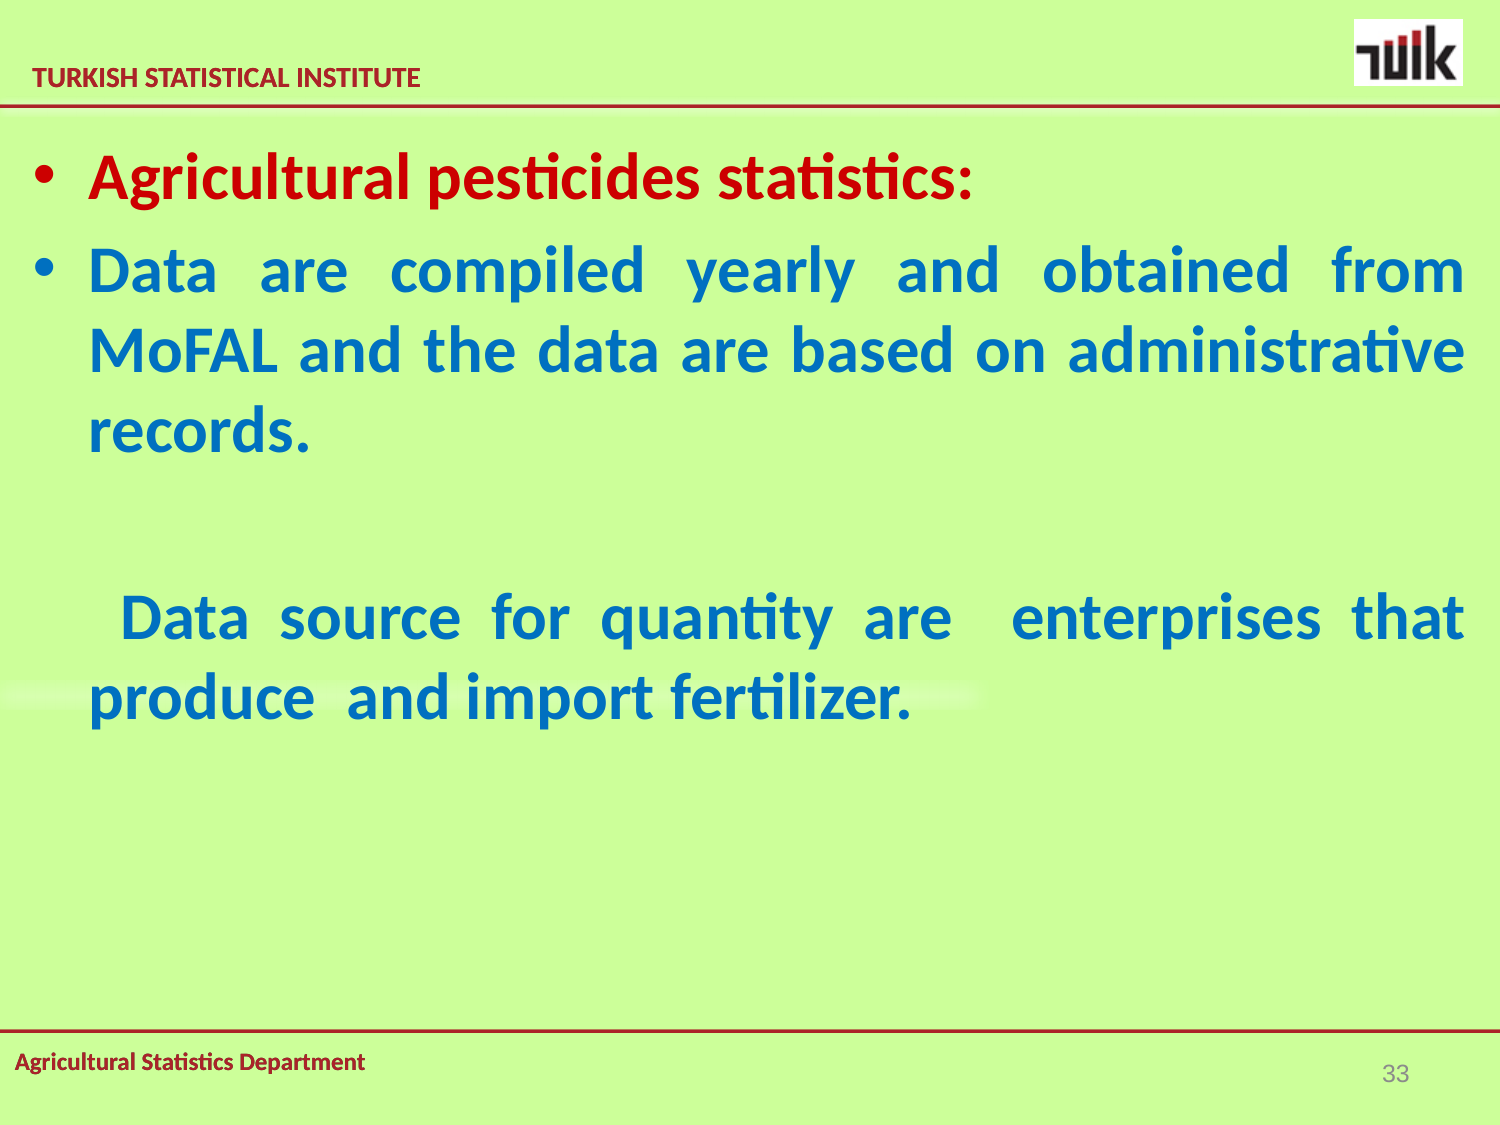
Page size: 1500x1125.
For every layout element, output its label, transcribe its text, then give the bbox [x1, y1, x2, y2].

slide_number 33 [1074, 1042, 1425, 1103]
picture [1354, 19, 1463, 86]
list Agricultural pesticides statistics: Data are compiled yearly and obtained from MoFAL and the data are based on administrative records. Data source for quantity are enterprises that produce and import fertilizer. [17, 125, 1483, 1005]
